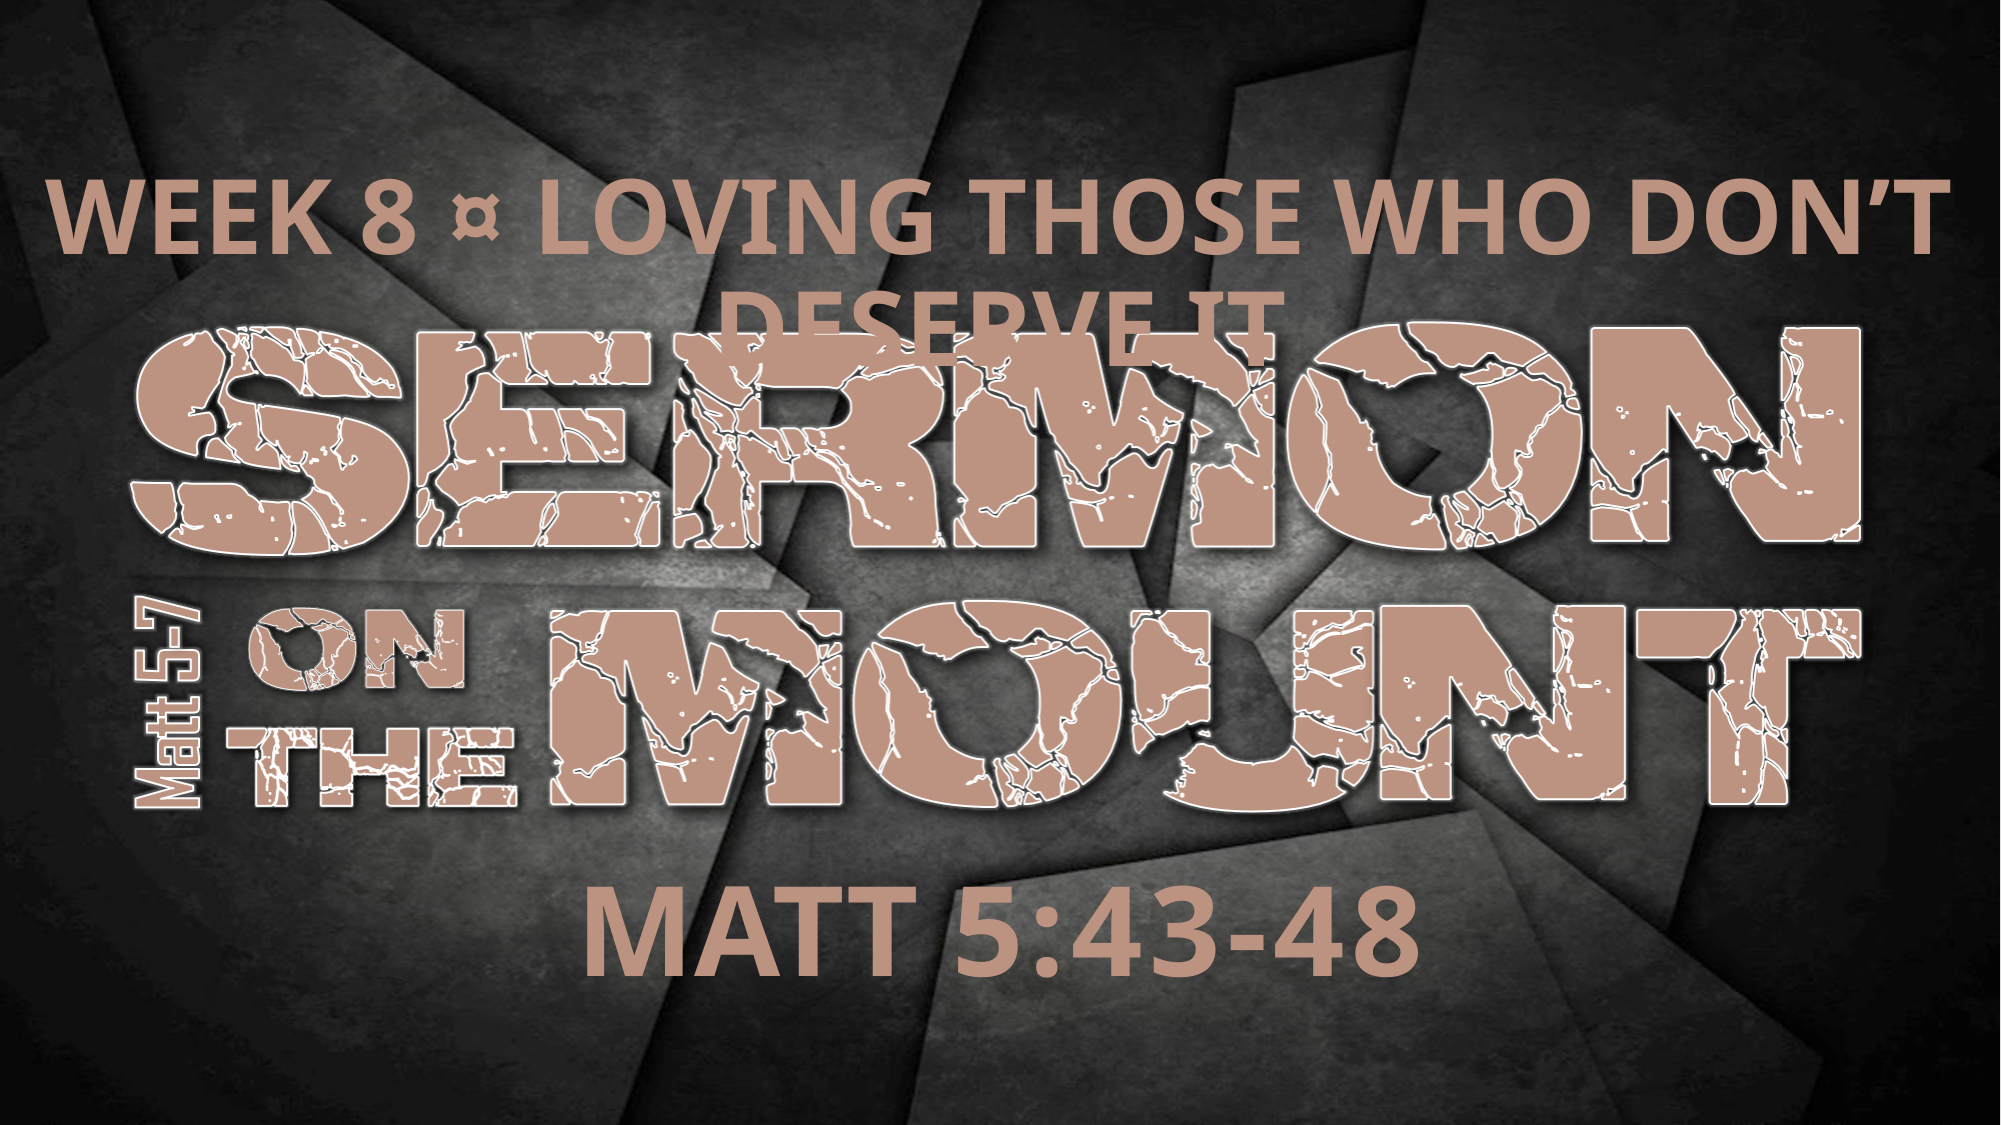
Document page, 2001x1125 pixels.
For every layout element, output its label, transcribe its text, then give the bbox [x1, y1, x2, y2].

picture [0, 0, 2001, 1125]
text_box WEEK 8 ¤ LOVING THOSE WHO DON’T DESERVE IT [0, 156, 2000, 397]
text_box MATT 5:43-48 [0, 861, 2000, 1012]
